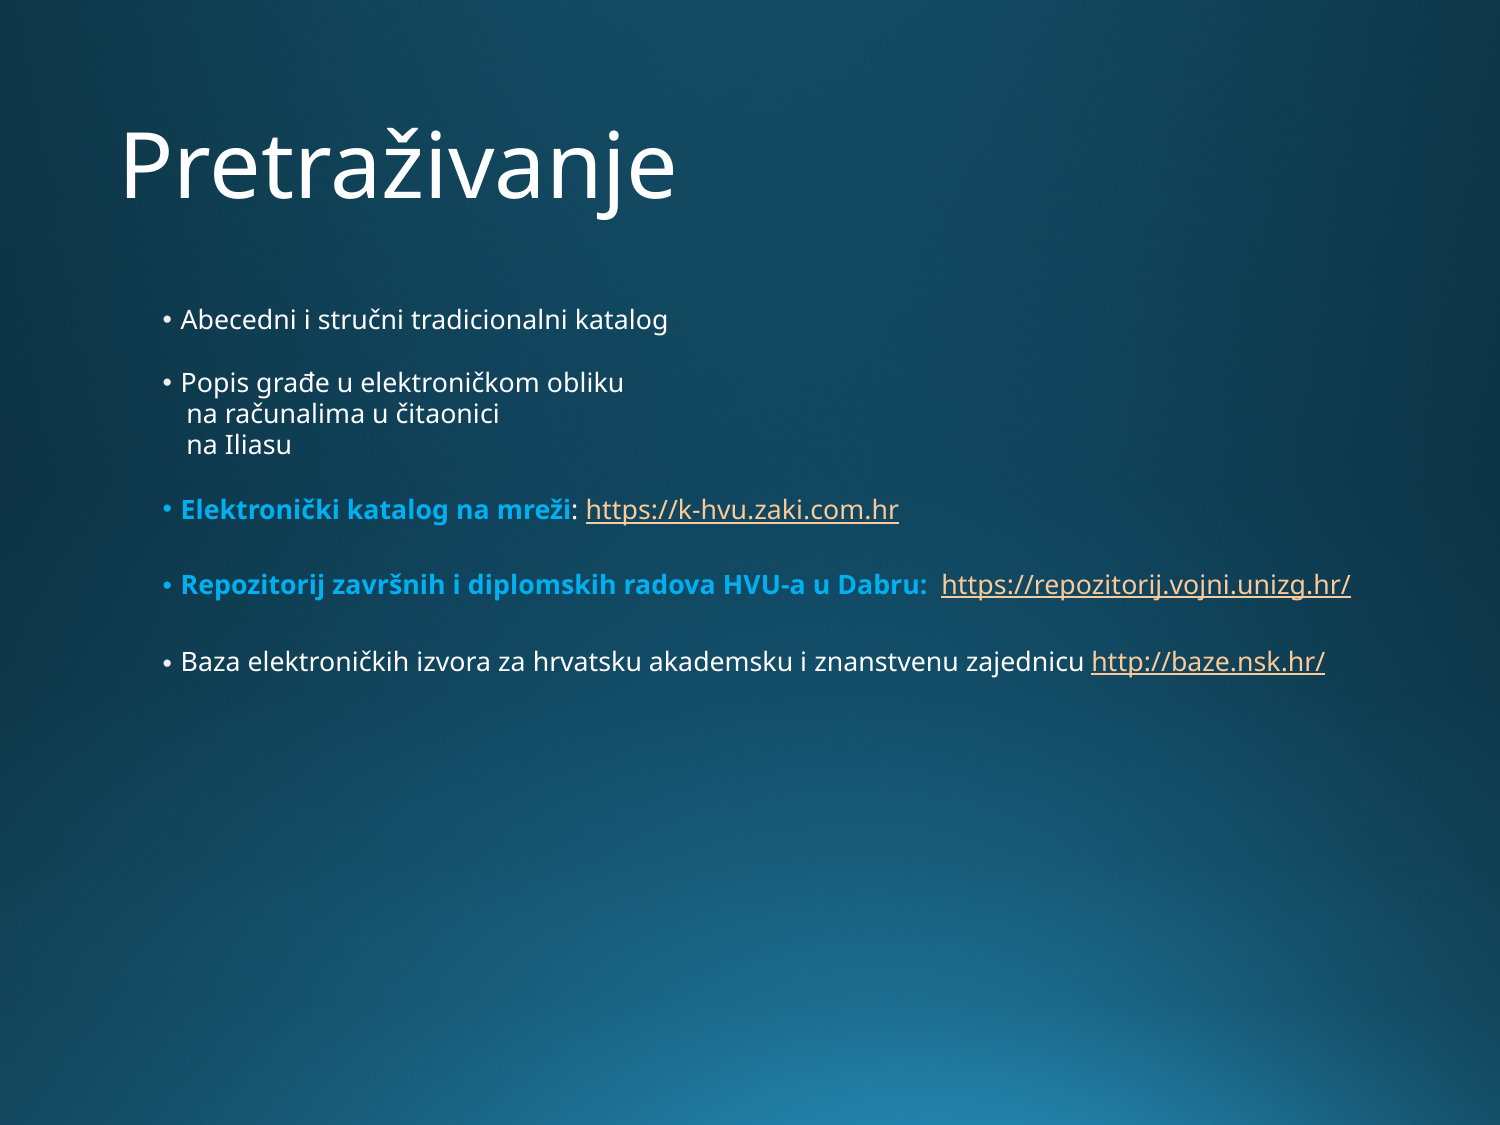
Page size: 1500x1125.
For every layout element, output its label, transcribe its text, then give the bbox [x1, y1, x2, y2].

title Pretraživanje [103, 59, 1397, 278]
picture [0, 0, 1500, 1125]
list Abecedni i stručni tradicionalni katalog Popis građe u elektroničkom obliku na računalima u čitaonici na Iliasu Elektronički katalog na mreži: https://k-hvu.zaki.com.hr Repozitorij završnih i diplomskih radova HVU-a u Dabru: https://repozitorij.vojni.unizg.hr/ Baza elektroničkih izvora za hrvatsku akademsku i znanstvenu zajednicu http://baze.nsk.hr/ [147, 299, 1397, 846]
